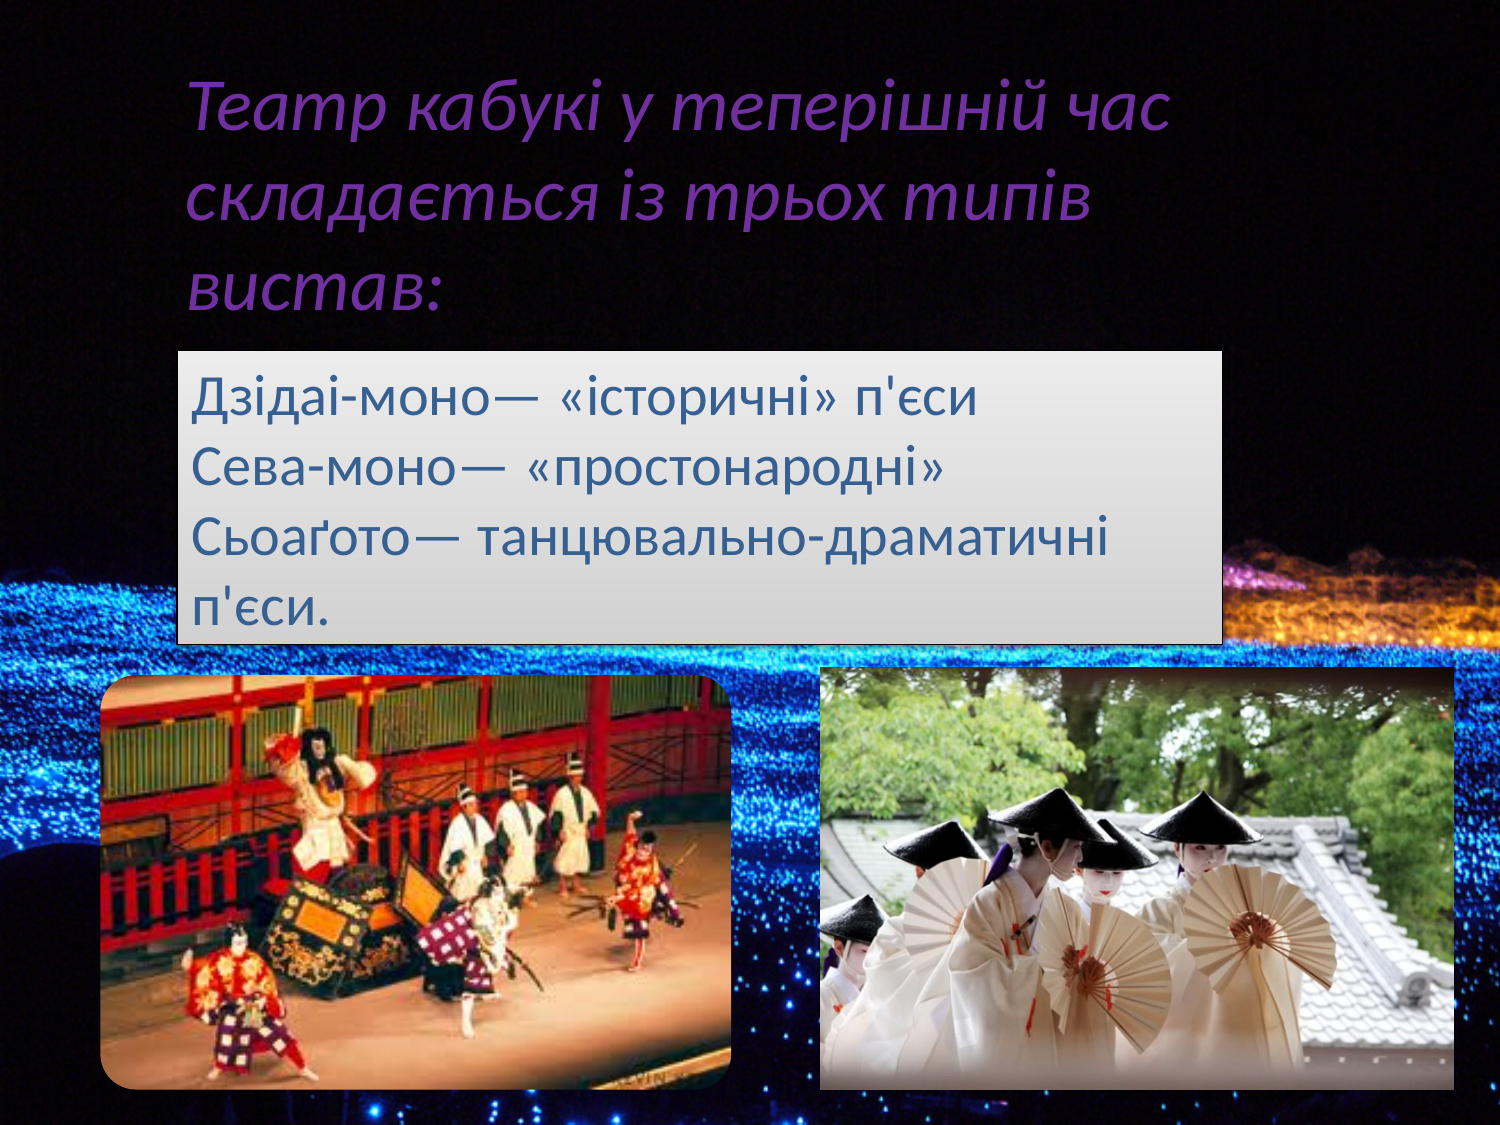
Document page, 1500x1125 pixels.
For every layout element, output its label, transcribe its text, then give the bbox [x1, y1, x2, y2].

picture [0, 0, 1500, 1125]
text_box Дзідаі-моно— «історичні» п'єси Сева-моно— «простонародні» Сьоаґото— танцювально-драматичні п'єси. [176, 349, 1223, 645]
text_box Театр кабукі у теперішній час складається із трьох типів вистав: [171, 47, 1376, 333]
